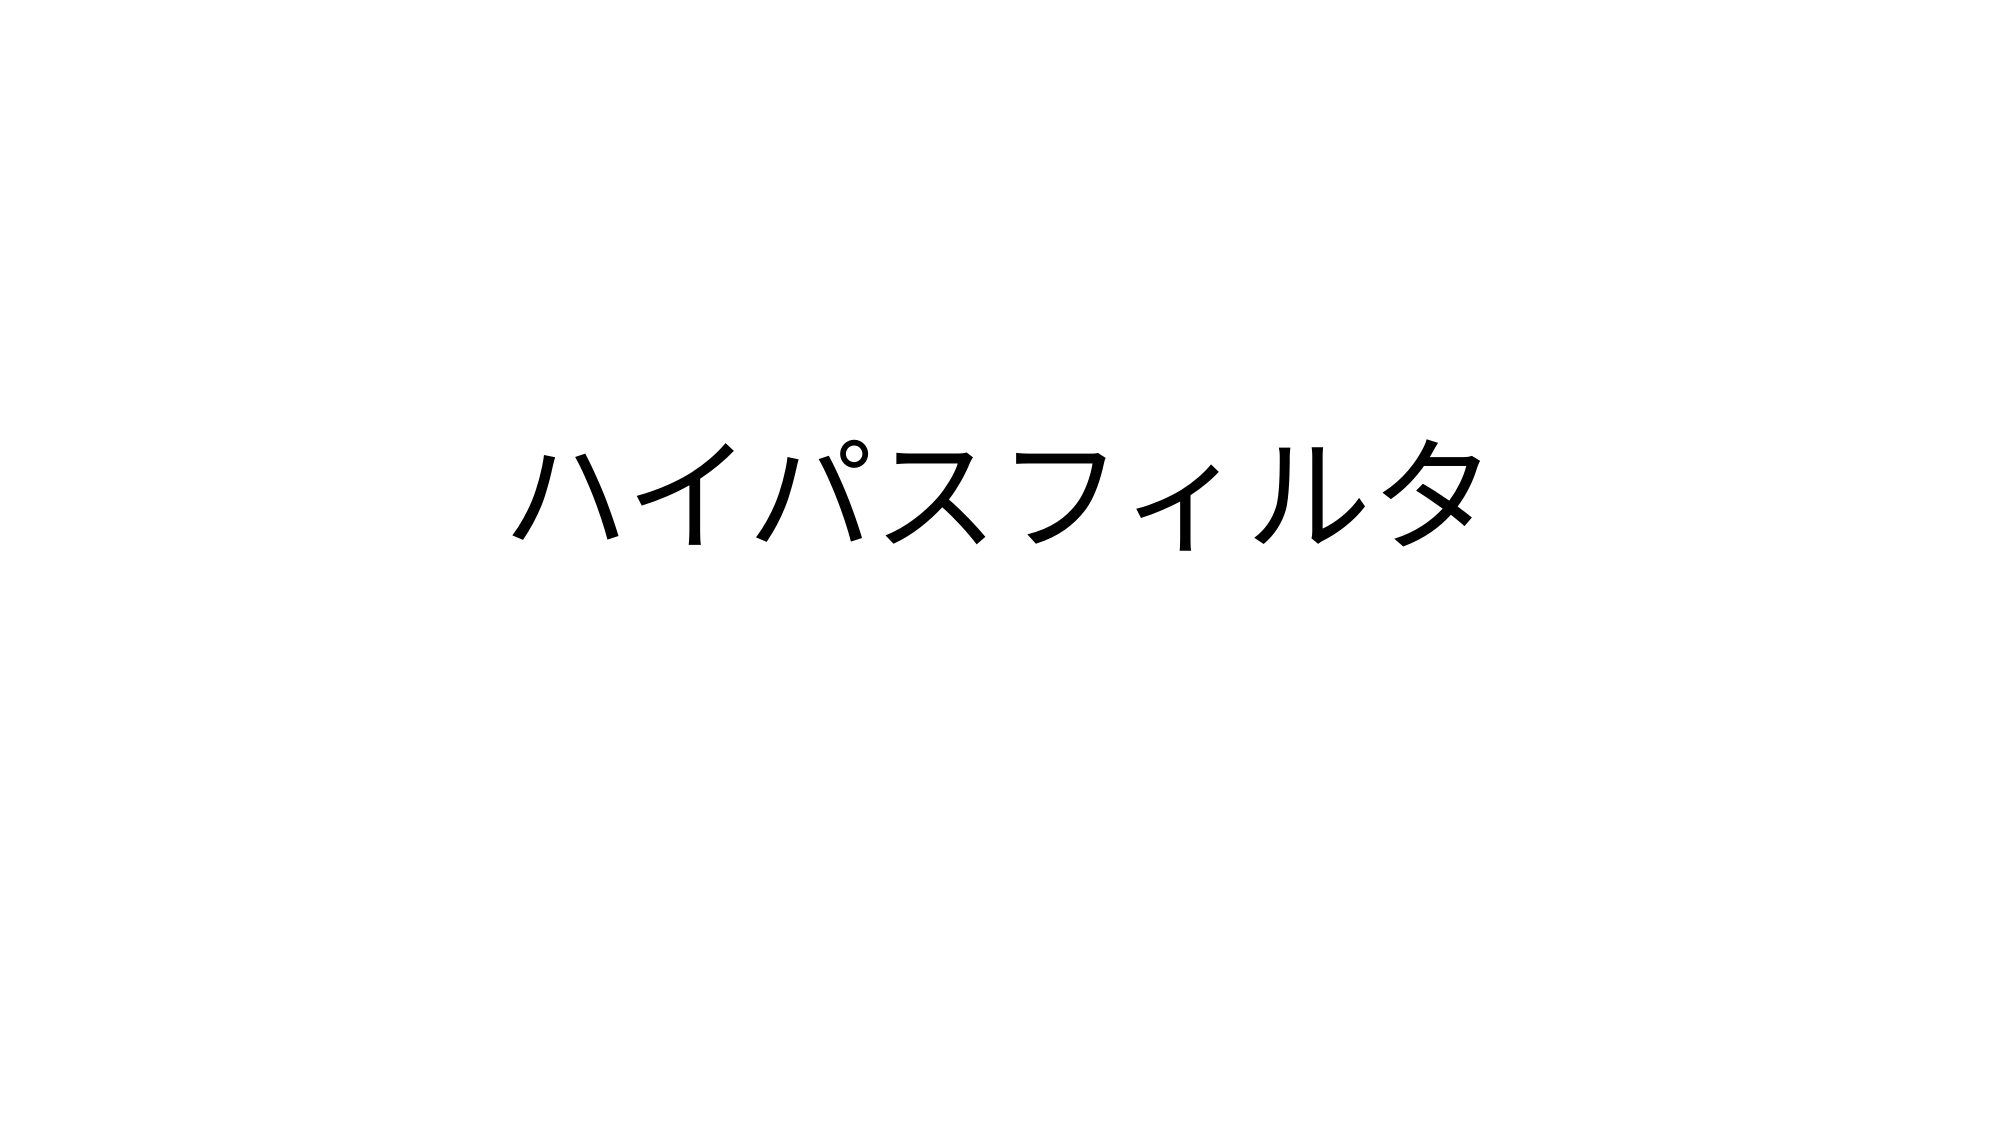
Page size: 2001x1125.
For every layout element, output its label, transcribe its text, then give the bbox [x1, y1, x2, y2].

title ハイパスフィルタ [249, 184, 1750, 576]
